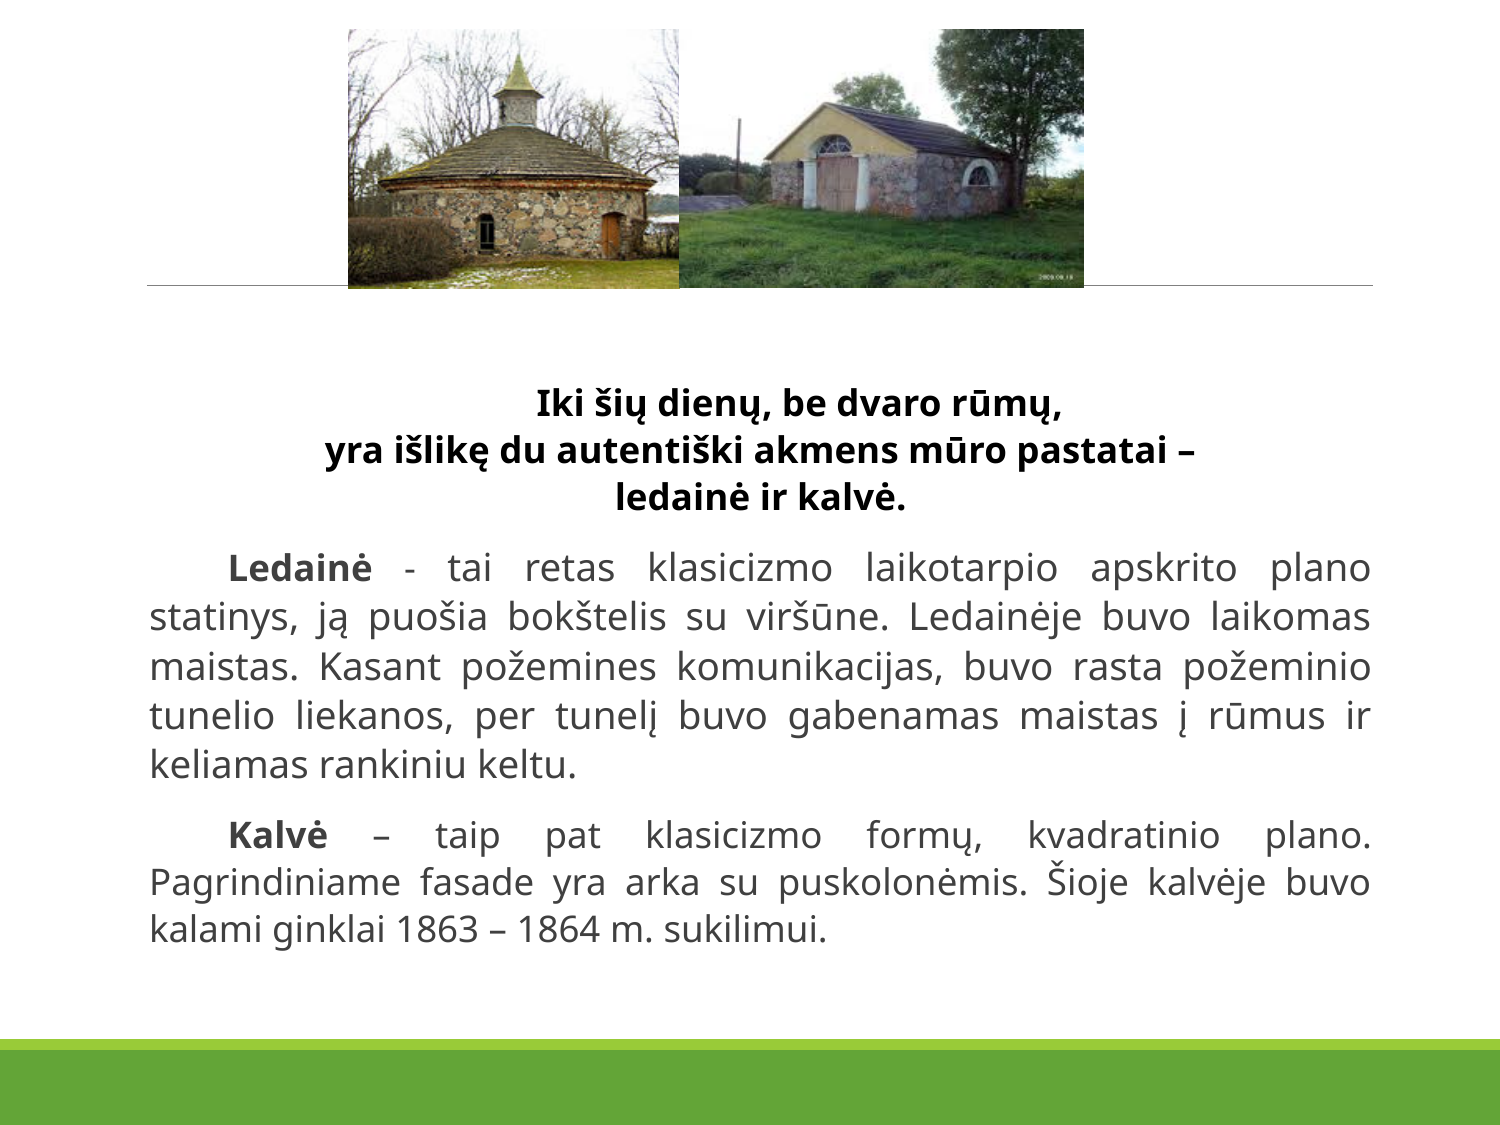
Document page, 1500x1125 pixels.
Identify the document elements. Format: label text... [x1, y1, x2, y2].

picture [347, 28, 1085, 289]
list Iki šių dienų, be dvaro rūmų, yra išlikę du autentiški akmens mūro pastatai – ledainė ir kalvė. Ledainė - tai retas klasicizmo laikotarpio apskrito plano statinys, ją puošia bokštelis su viršūne. Ledainėje buvo laikomas maistas. Kasant požemines komunikacijas, buvo rasta požeminio tunelio liekanos, per tunelį buvo gabenamas maistas į rūmus ir keliamas rankiniu keltu. Kalvė – taip pat klasicizmo formų, kvadratinio plano. Pagrindiniame fasade yra arka su puskolonėmis. Šioje kalvėje buvo kalami ginklai 1863 – 1864 m. sukilimui. [135, 302, 1373, 963]
